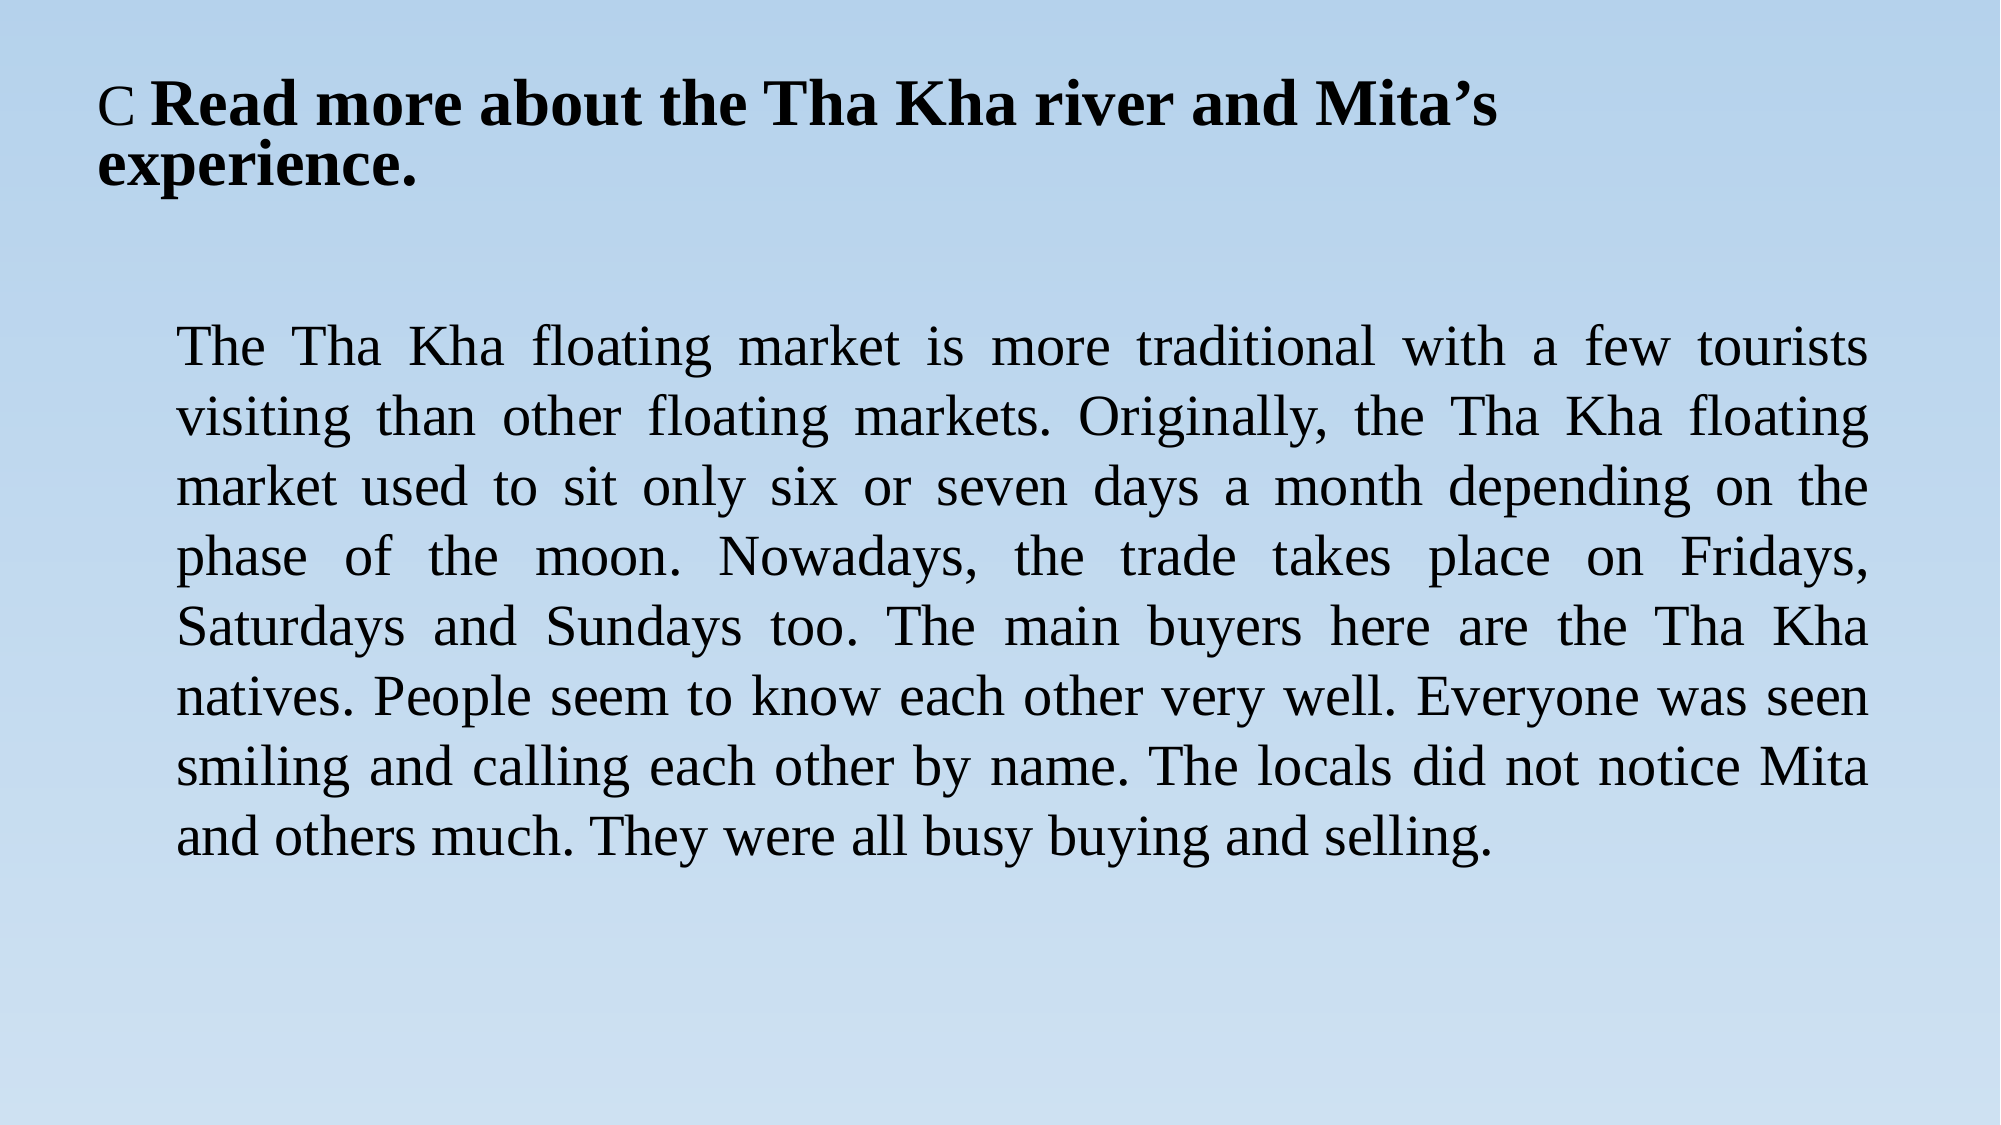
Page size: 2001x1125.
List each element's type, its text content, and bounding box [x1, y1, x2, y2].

title C Read more about the Tha Kha river and Mita’s experience. [82, 59, 1965, 278]
list The Tha Kha floating market is more traditional with a few tourists visiting than other floating markets. Originally, the Tha Kha floating market used to sit only six or seven days a month depending on the phase of the moon. Nowadays, the trade takes place on Fridays, Saturdays and Sundays too. The main buyers here are the Tha Kha natives. People seem to know each other very well. Everyone was seen smiling and calling each other by name. The locals did not notice Mita and others much. They were all busy buying and selling. [161, 299, 1887, 1014]
